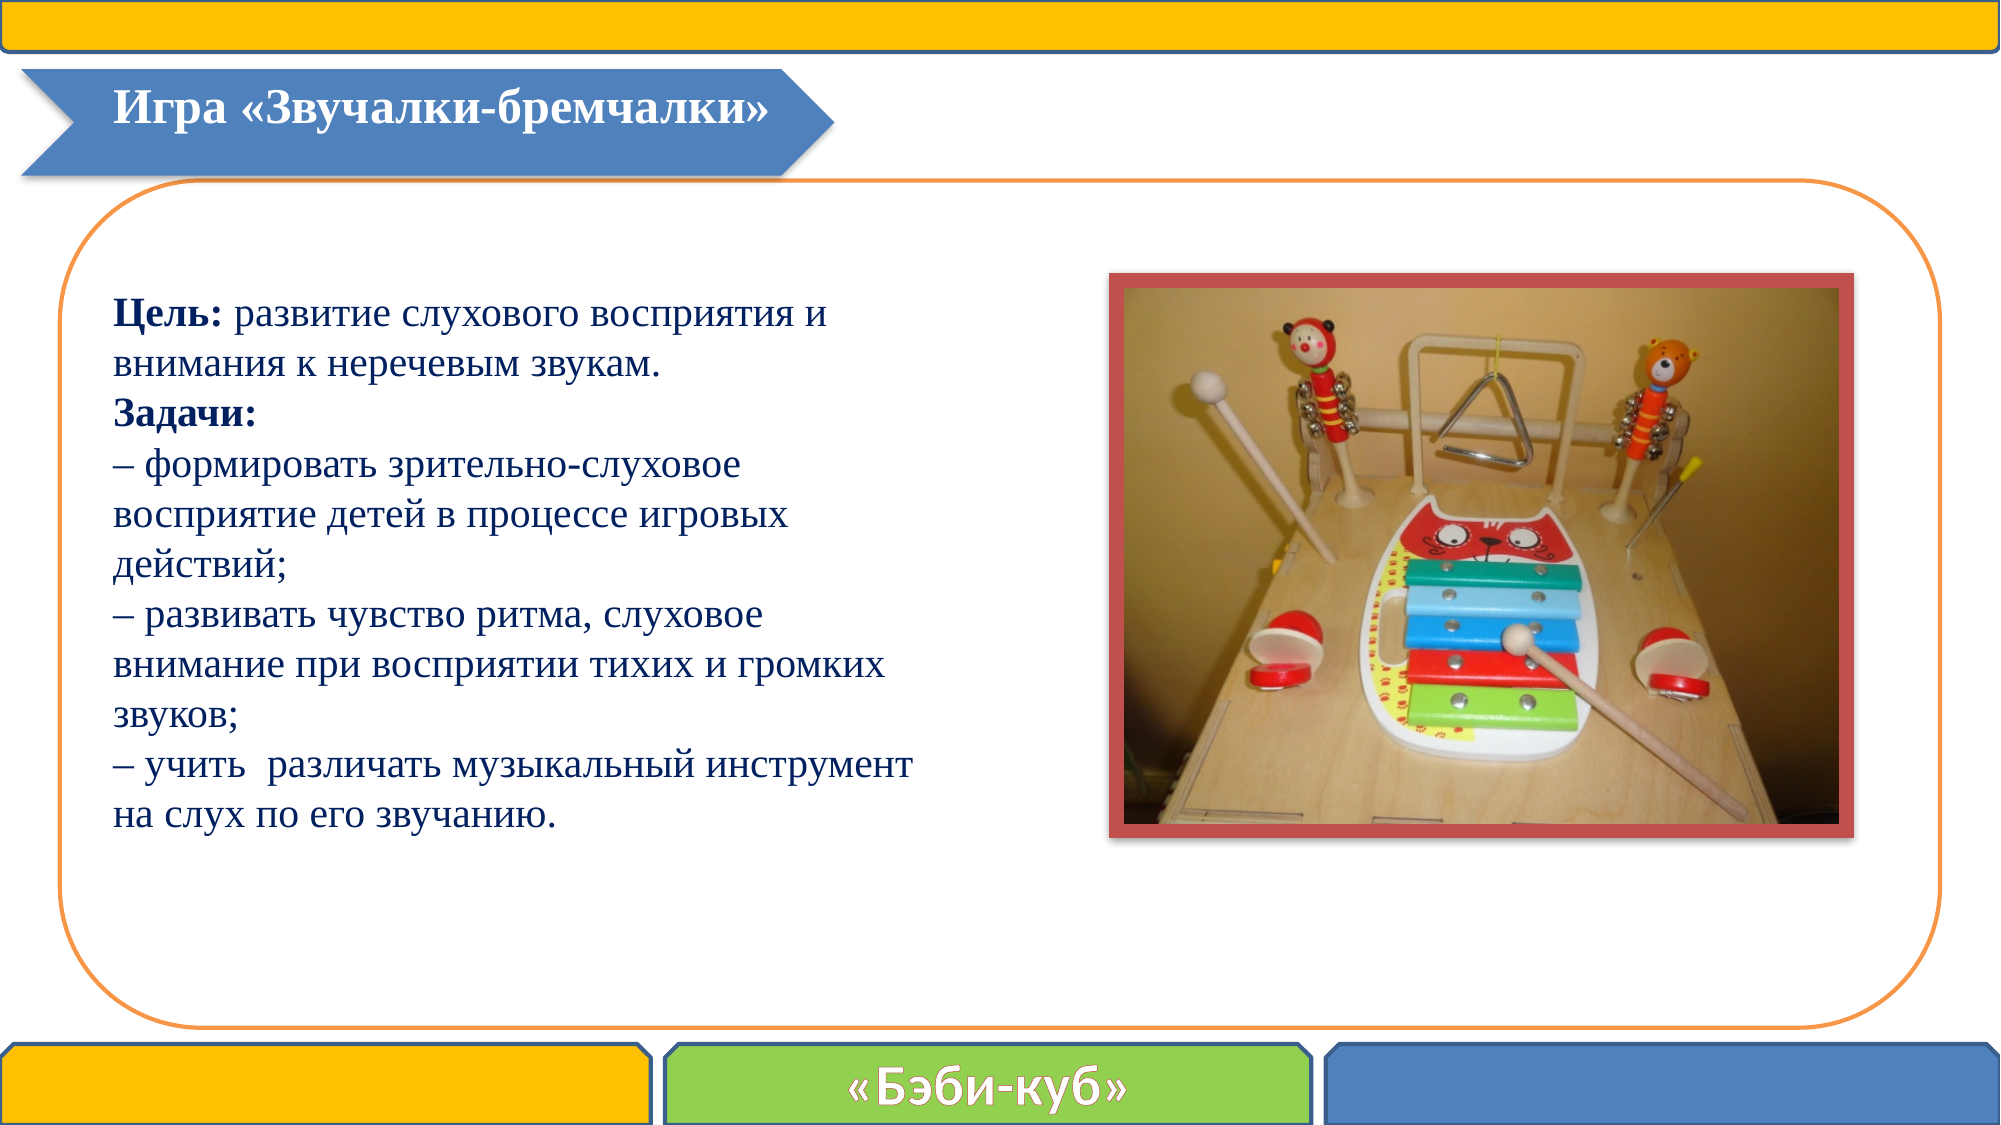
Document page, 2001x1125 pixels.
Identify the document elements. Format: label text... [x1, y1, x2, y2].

text_box Цель: развитие слухового восприятия и внимания к неречевым звукам. Задачи: – формировать зрительно-слуховое восприятие детей в процессе игровых действий; – развивать чувство ритма, слуховое внимание при восприятии тихих и громких звуков; – учить различать музыкальный инструмент на слух по его звучанию. [98, 277, 945, 843]
text_box «Бэби-куб» [694, 1039, 1283, 1124]
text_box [20, 68, 835, 176]
text_box [1323, 1041, 2000, 1125]
picture [1123, 287, 1840, 824]
text_box [0, 1041, 653, 1125]
text_box [662, 1041, 1314, 1125]
text_box [57, 178, 1943, 1030]
text_box [0, 0, 2000, 55]
text_box Игра «Звучалки-бремчалки» [98, 66, 1252, 142]
